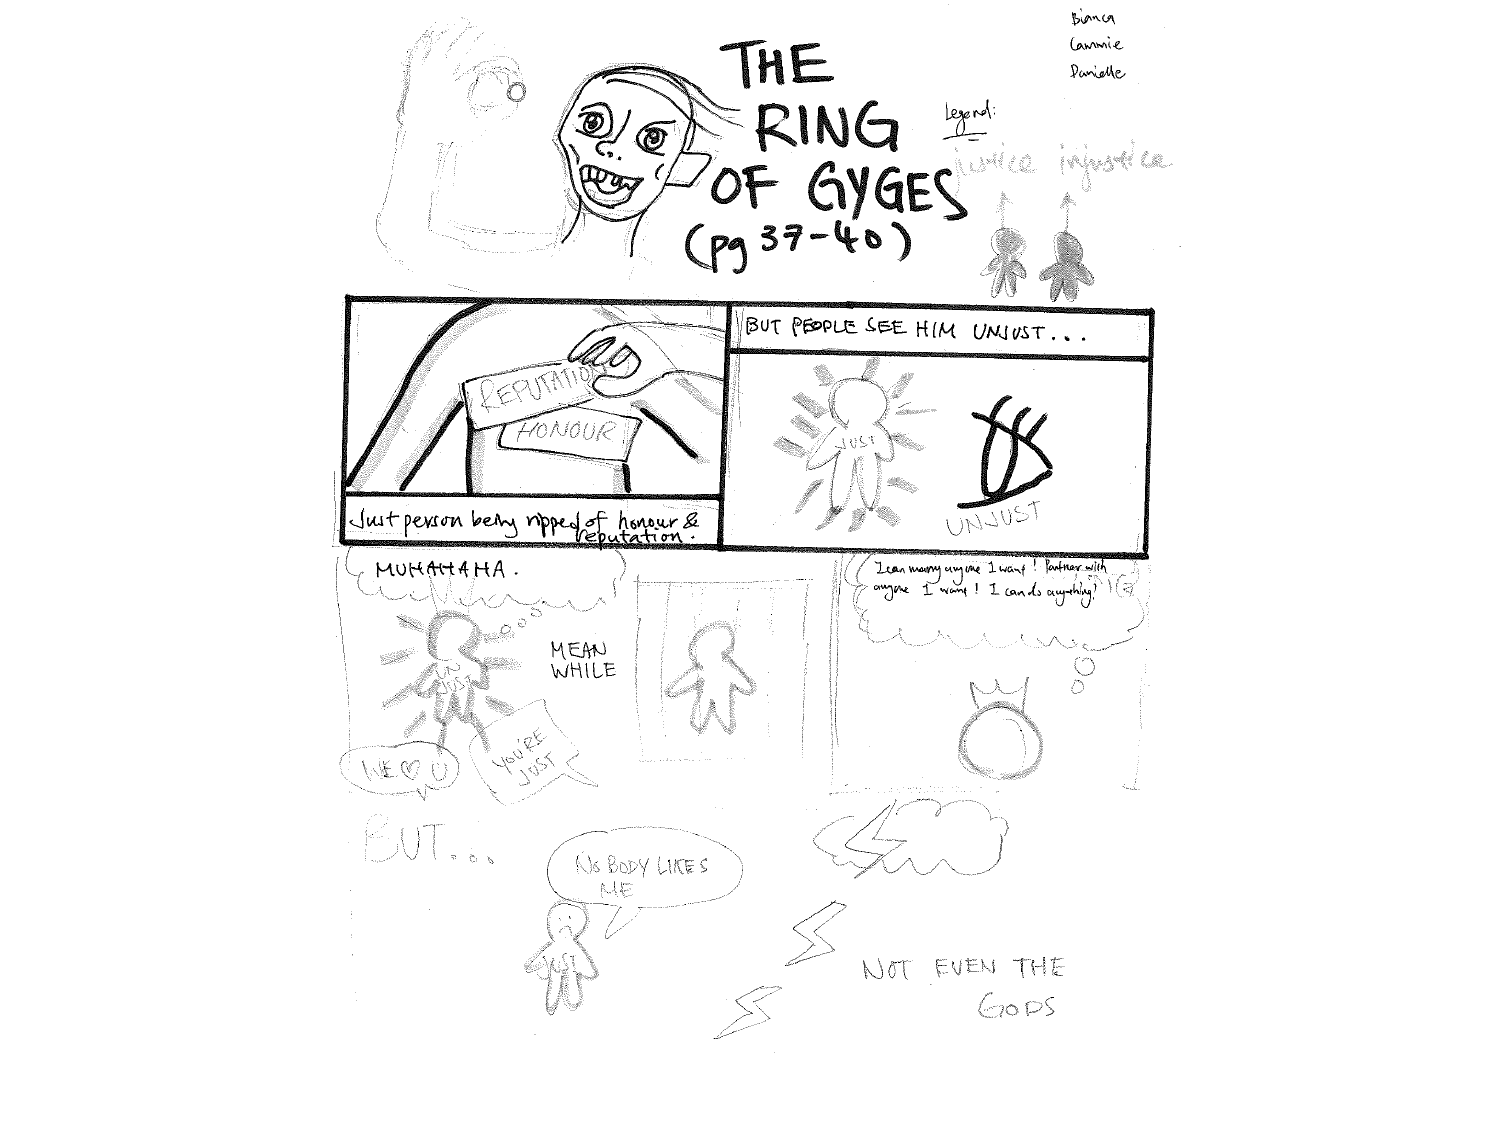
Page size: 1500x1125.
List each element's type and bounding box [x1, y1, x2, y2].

picture [316, 0, 1181, 1125]
